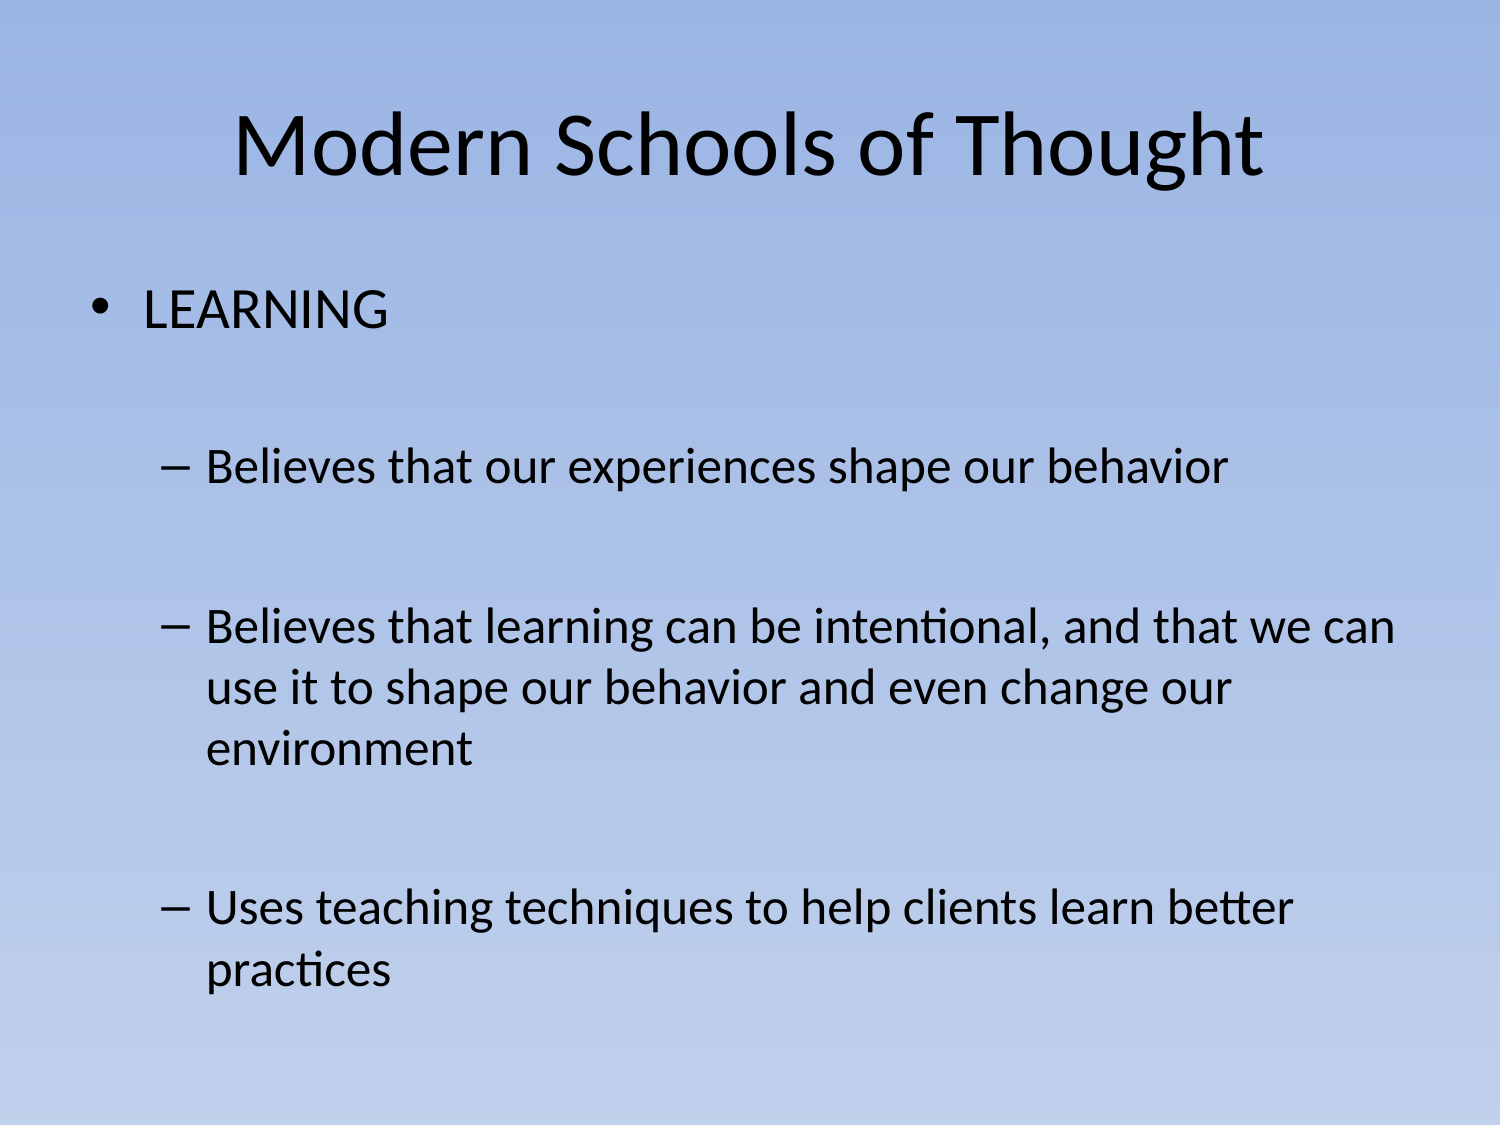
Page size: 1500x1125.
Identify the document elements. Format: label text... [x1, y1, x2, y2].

title Modern Schools of Thought [75, 45, 1425, 233]
list LEARNING Believes that our experiences shape our behavior Believes that learning can be intentional, and that we can use it to shape our behavior and even change our environment Uses teaching techniques to help clients learn better practices [75, 262, 1425, 1005]
